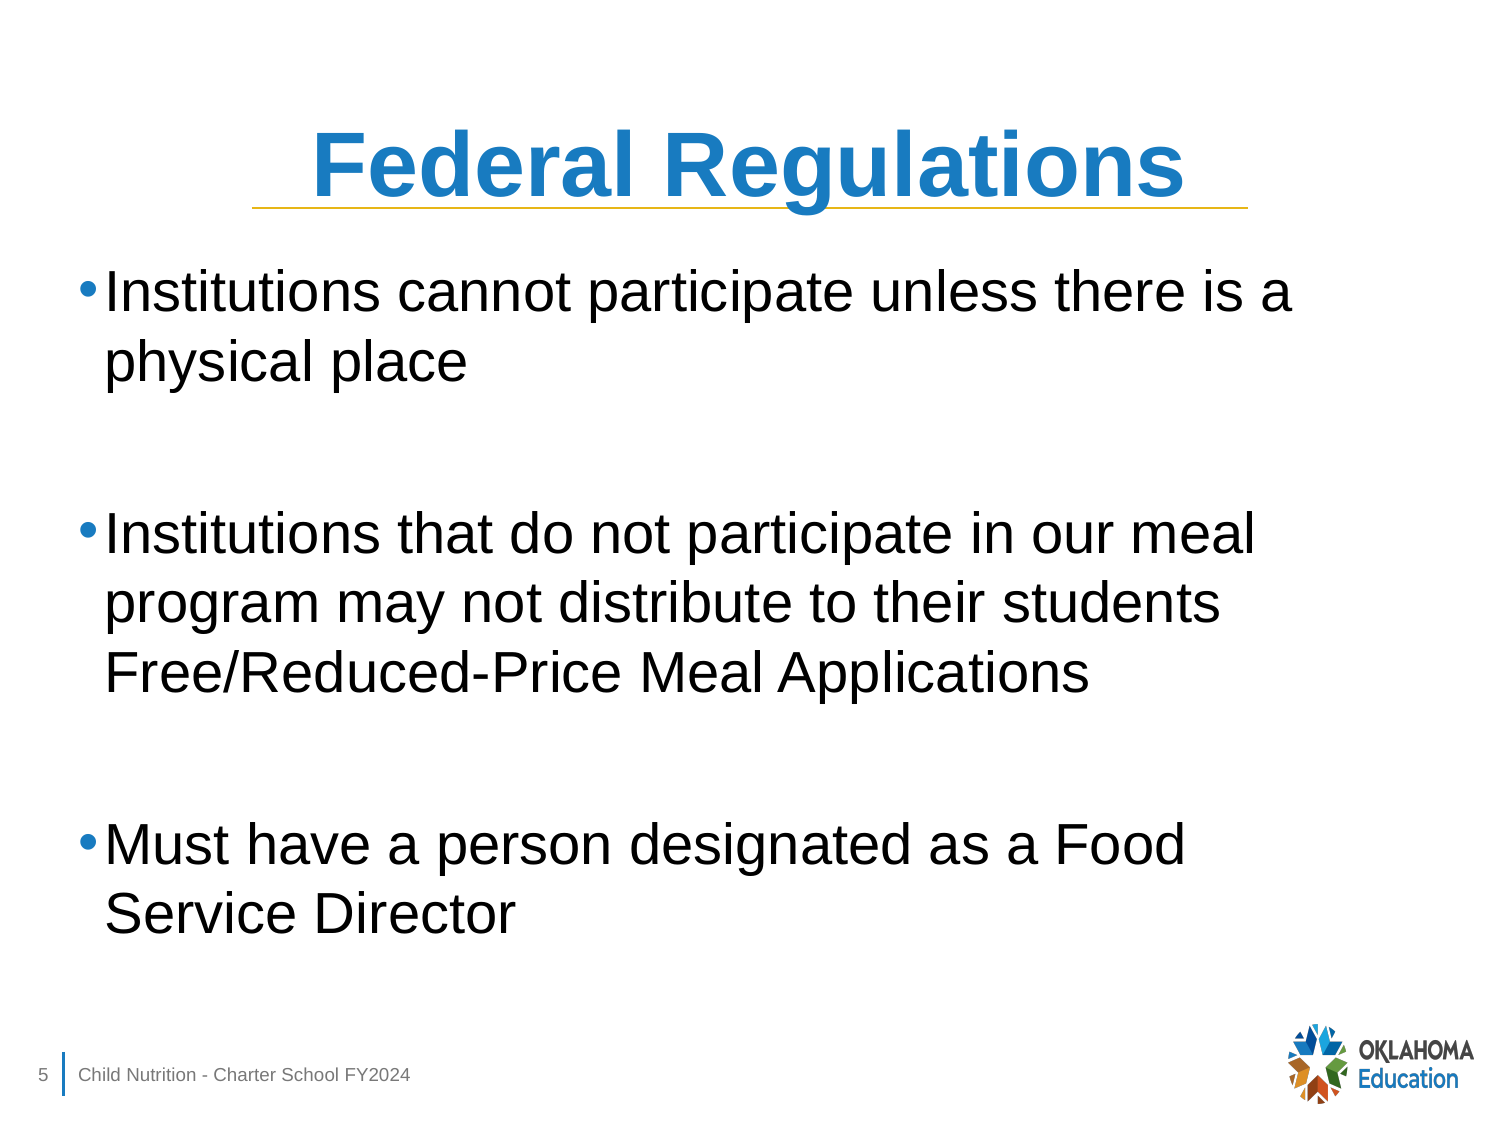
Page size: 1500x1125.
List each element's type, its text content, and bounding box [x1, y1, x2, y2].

list Institutions cannot participate unless there is a physical place Institutions that do not participate in our meal program may not distribute to their students Free/Reduced-Price Meal Applications Must have a person designated as a Food Service Director [63, 246, 1406, 960]
picture [1288, 1024, 1474, 1104]
title Federal Regulations [36, 86, 1464, 247]
footer Child Nutrition - Charter School FY2024 [64, 1043, 798, 1104]
slide_number 5 [0, 1043, 64, 1104]
